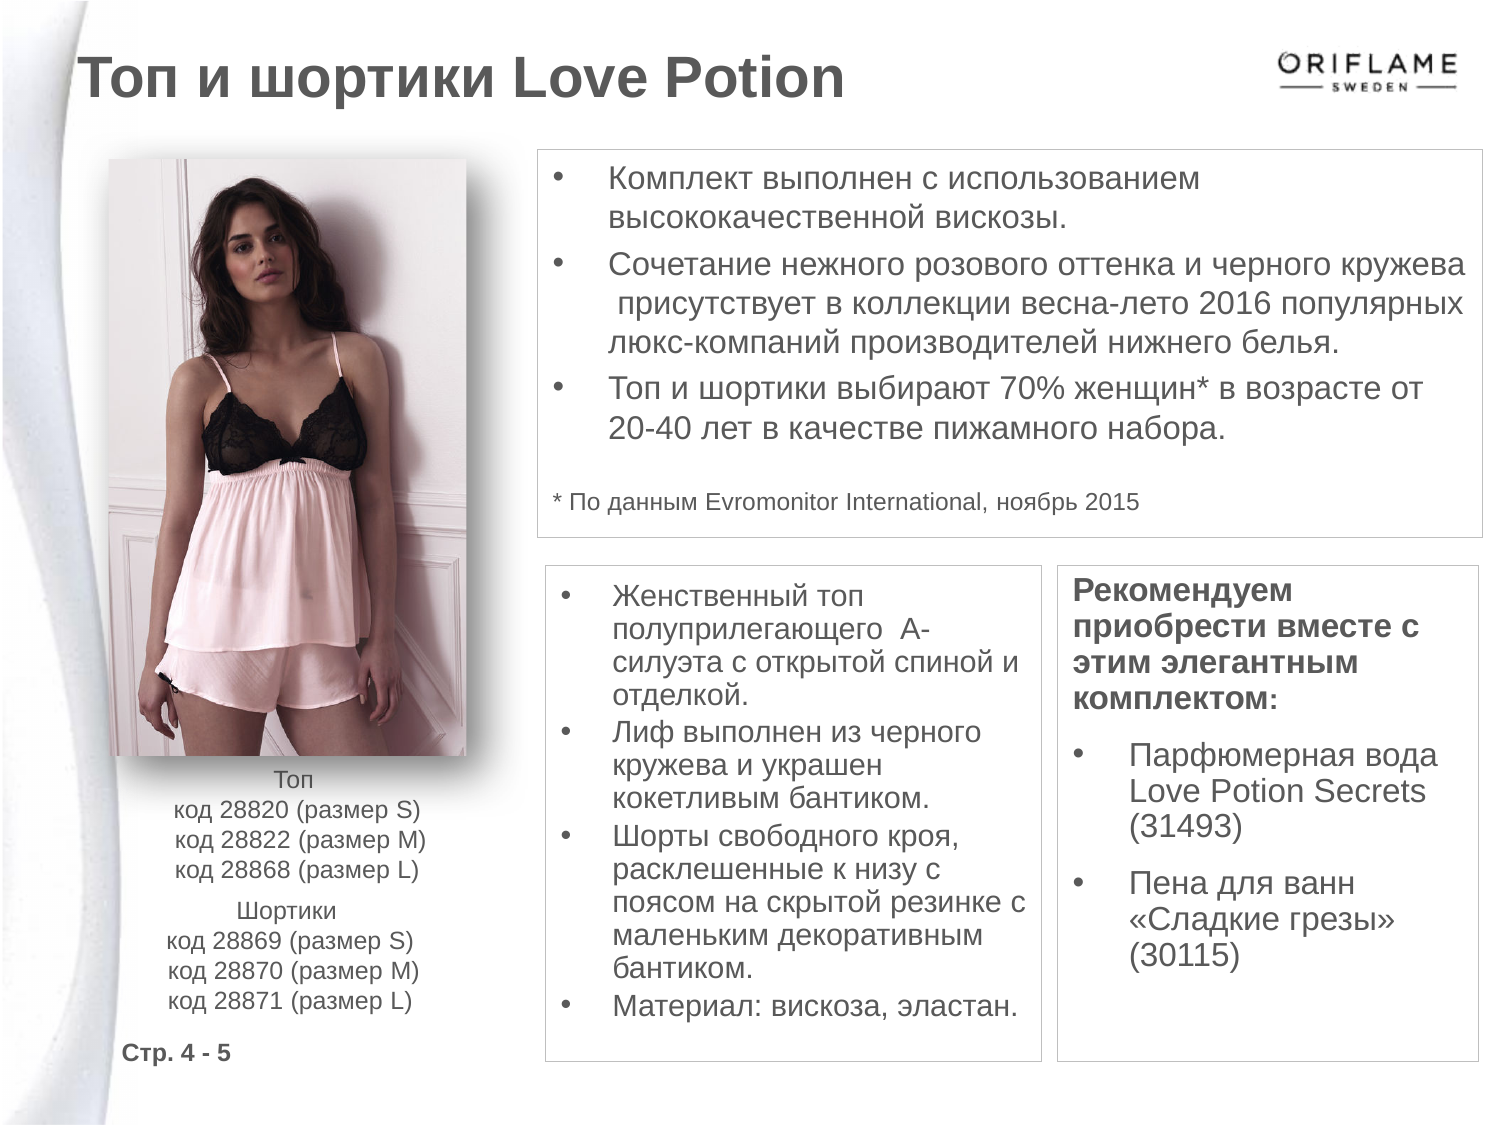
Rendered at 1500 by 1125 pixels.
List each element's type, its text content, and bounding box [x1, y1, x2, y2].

list Рекомендуем приобрести вместе с этим элегантным комплектом: Парфюмерная вода Love Potion Secrets (31493) Пена для ванн «Сладкие грезы» (30115) [1057, 565, 1479, 1062]
picture [3, 2, 467, 1124]
text_box Топ и шортики Love Potion [62, 31, 1263, 117]
picture [1257, 30, 1478, 113]
list Комплект выполнен с использованием высококачественной вискозы. Сочетание нежного розового оттенка и черного кружева присутствует в коллекции весна-лето 2016 популярных люкс-компаний производителей нижнего белья. Топ и шортики выбирают 70% женщин* в возрасте от 20-40 лет в качестве пижамного набора. * По данным Evromonitor International, ноябрь 2015 [537, 149, 1483, 538]
text_box Топ код 28820 (размер S) код 28822 (размер M) код 28868 (размер L) [132, 803, 462, 891]
text_box Стр. 4 - 5 [106, 1011, 367, 1092]
list Женственный топ полуприлегающего А-силуэта с открытой спиной и отделкой. Лиф выполнен из черного кружева и украшен кокетливым бантиком. Шорты свободного кроя, расклешенные к низу с поясом на скрытой резинке с маленьким декоративным бантиком. Материал: вискоза, эластан. [545, 565, 1042, 1062]
text_box Шортики код 28869 (размер S) код 28870 (размер M) код 28871 (размер L) [132, 887, 448, 1022]
